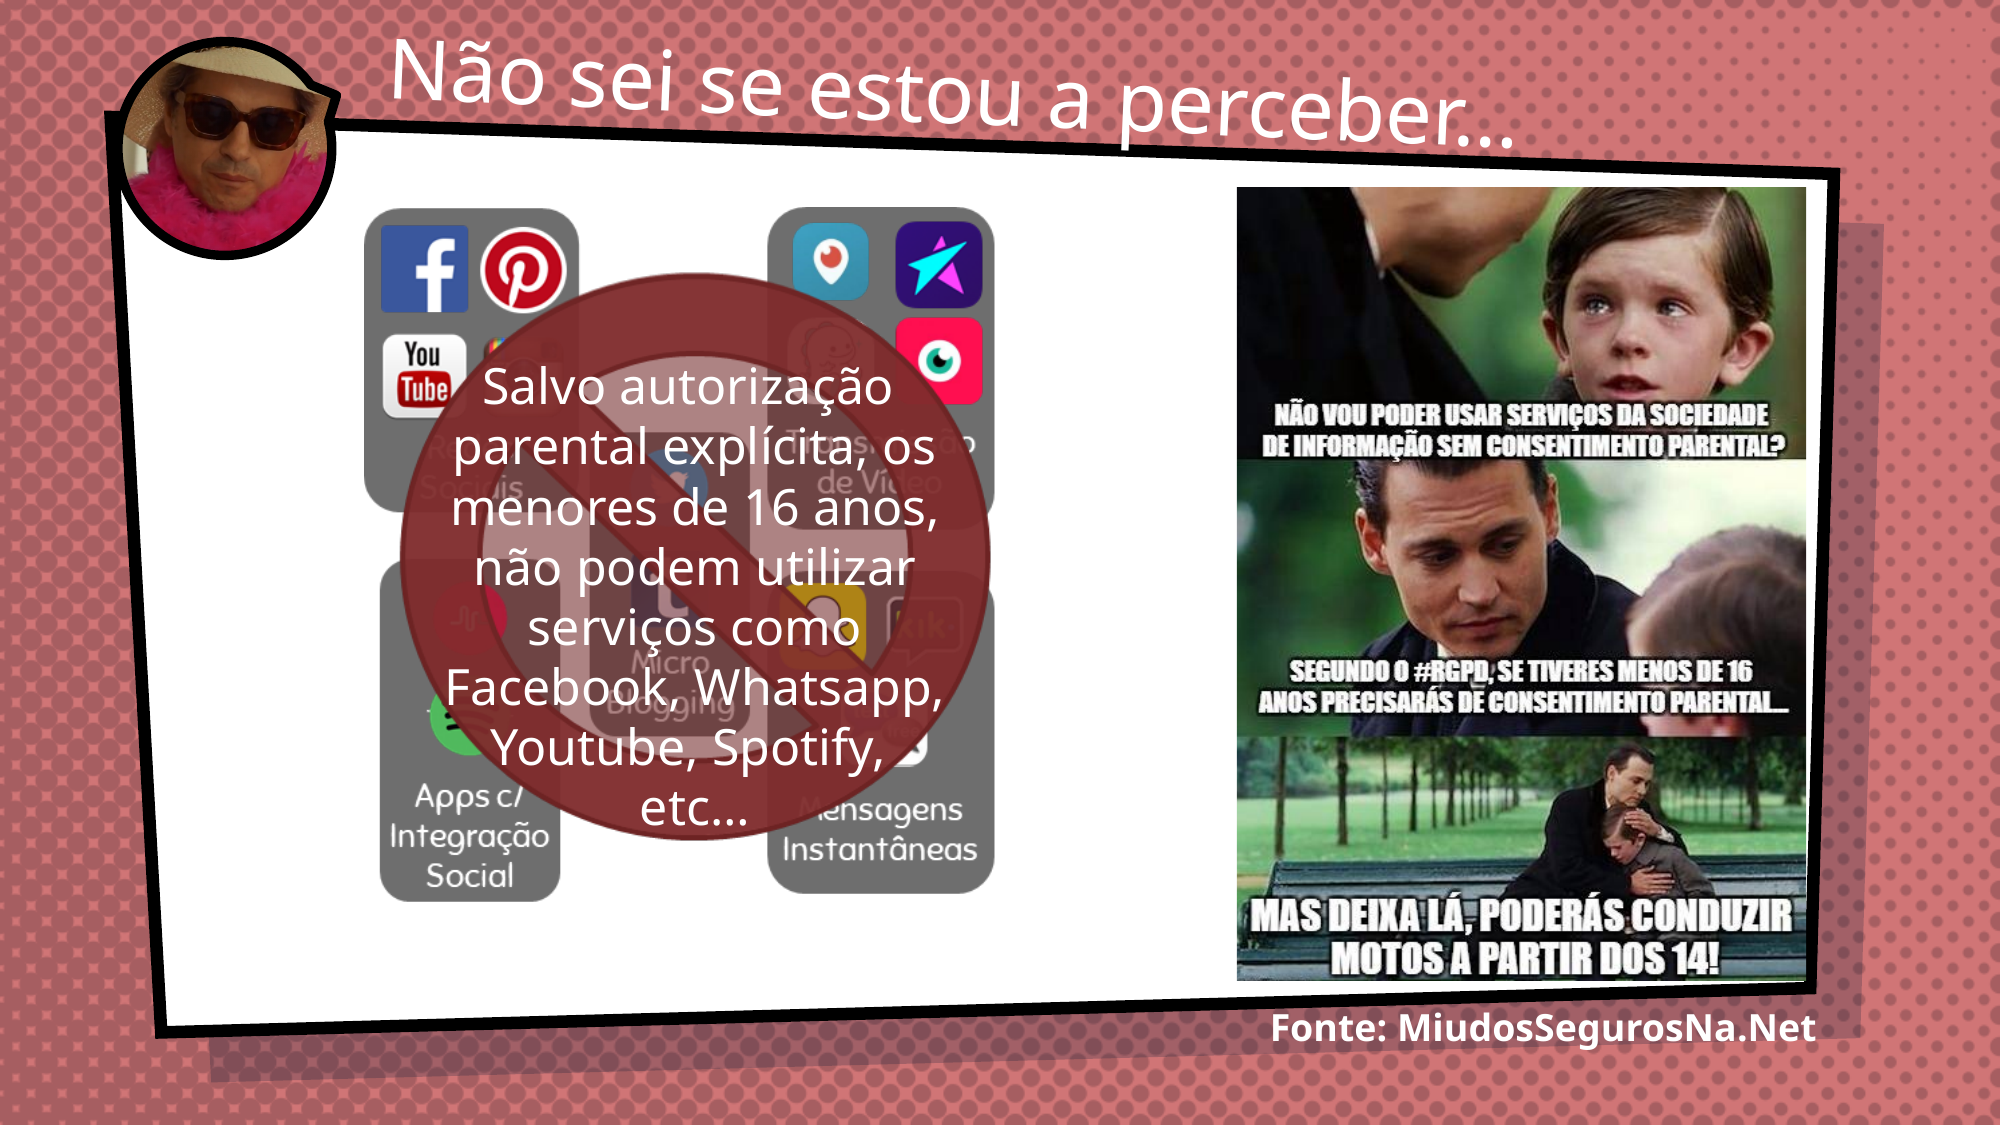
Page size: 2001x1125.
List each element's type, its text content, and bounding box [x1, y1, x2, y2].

picture [364, 206, 1000, 919]
picture [117, 41, 333, 256]
text_box Fonte: MiudosSegurosNa.Net [1254, 996, 1842, 1057]
text_box Não sei se estou a perceber… [364, 0, 1669, 186]
picture [1236, 187, 1807, 981]
